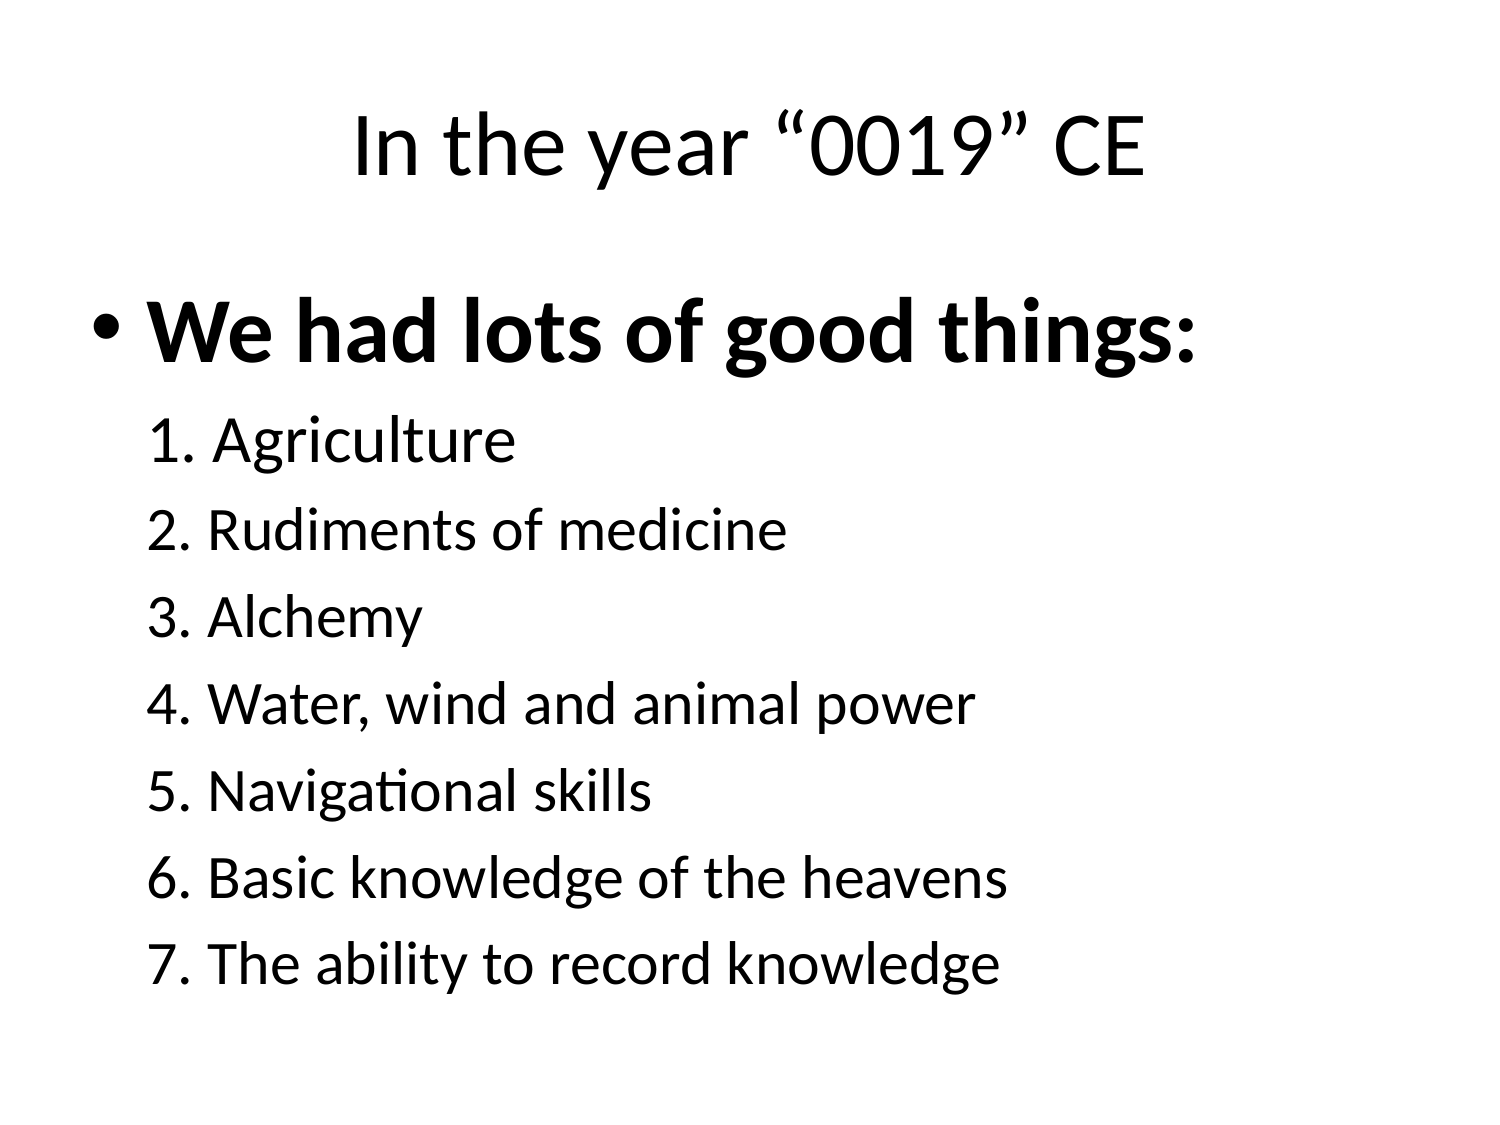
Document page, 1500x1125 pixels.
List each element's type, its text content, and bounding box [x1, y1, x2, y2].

title In the year “0019” CE [75, 45, 1425, 233]
list We had lots of good things: 1. Agriculture 2. Rudiments of medicine 3. Alchemy 4. Water, wind and animal power 5. Navigational skills 6. Basic knowledge of the heavens 7. The ability to record knowledge [75, 262, 1425, 1005]
